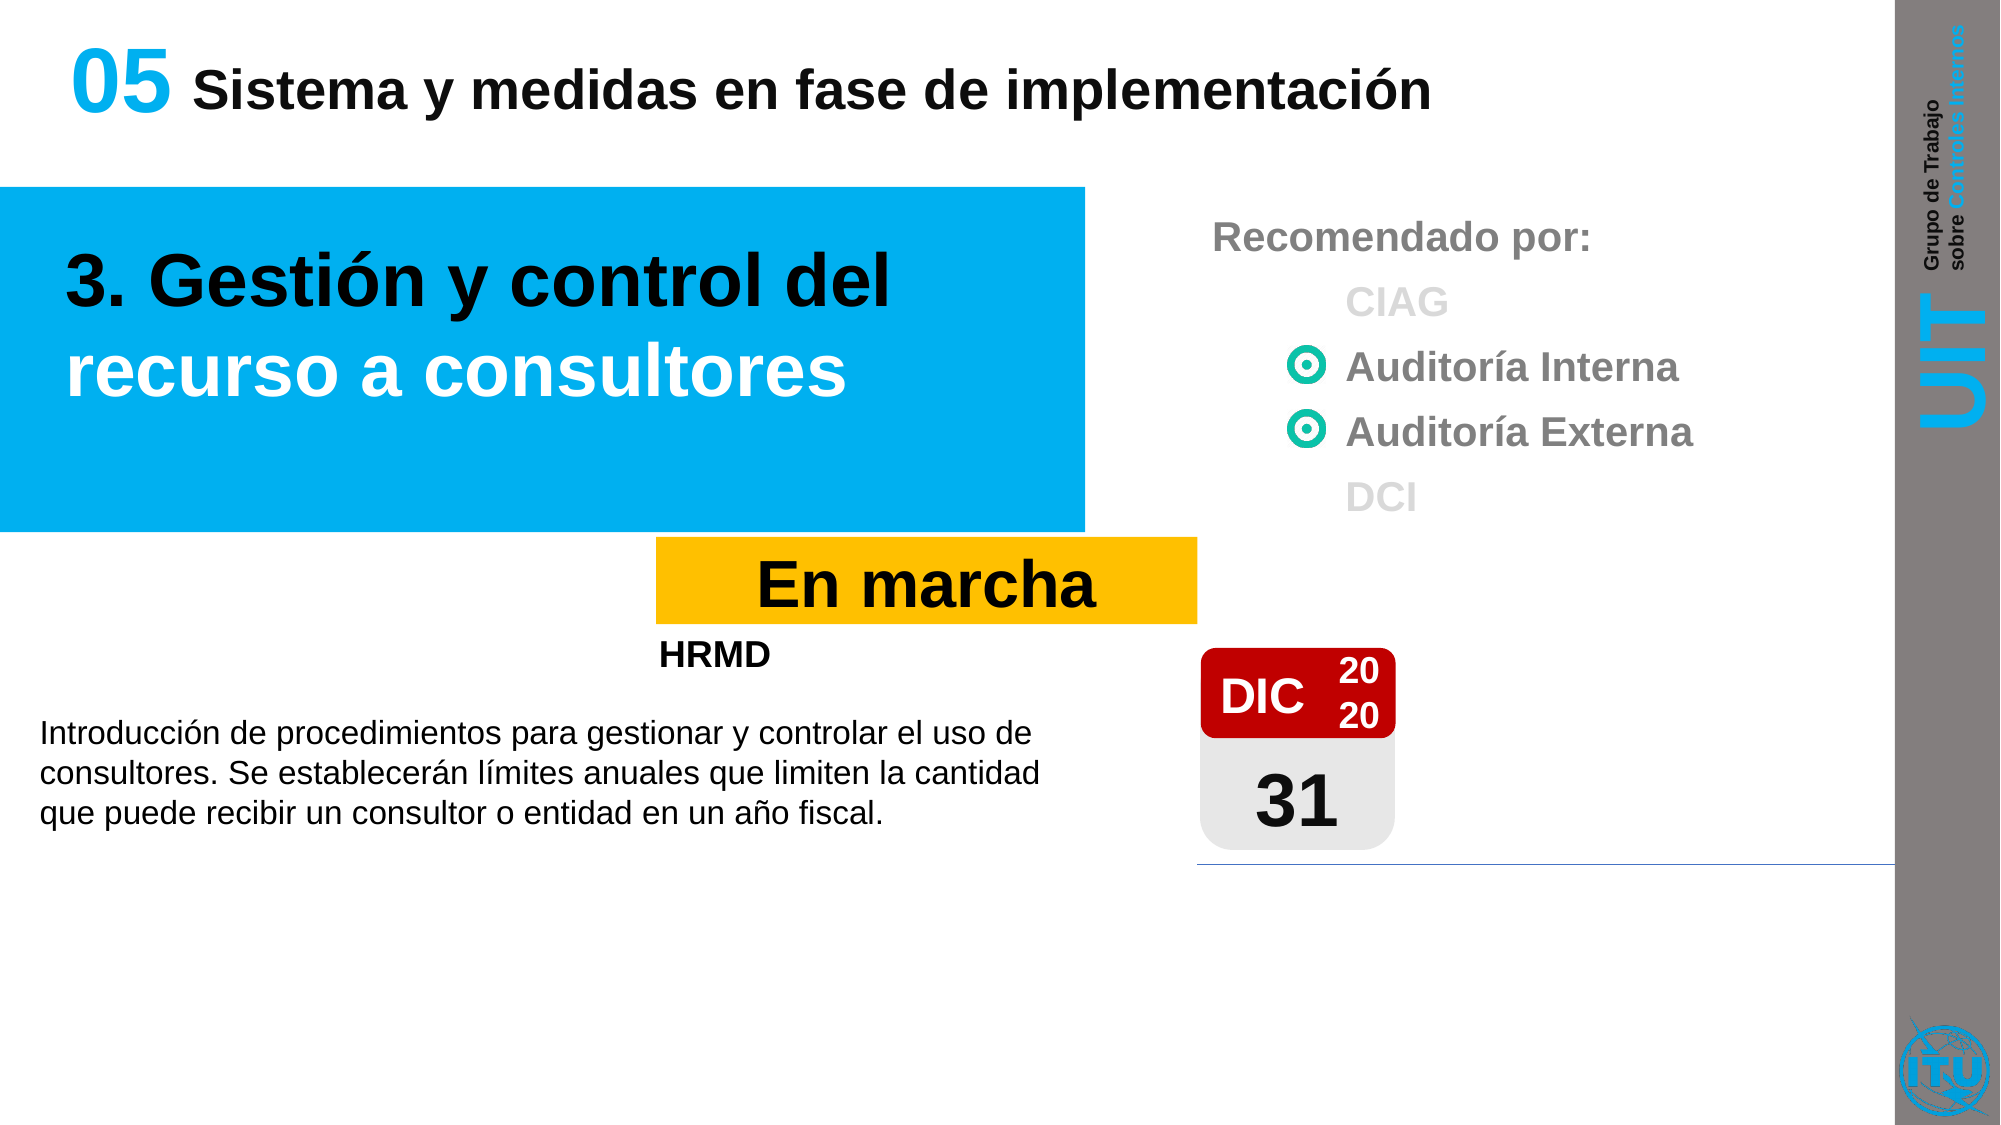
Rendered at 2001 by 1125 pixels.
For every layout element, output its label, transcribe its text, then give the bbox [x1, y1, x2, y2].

picture [1287, 345, 1326, 384]
text_box [1894, 455, 2000, 1125]
text_box 3. Gestión y control del recurso a consultores [50, 223, 1098, 419]
text_box 05 [24, 13, 219, 139]
text_box DIC [1199, 646, 1323, 740]
picture [1894, 1015, 1994, 1117]
picture [1953, 1041, 1963, 1048]
text_box 31 [1198, 726, 1396, 851]
text_box HRMD [644, 622, 787, 683]
text_box UIT [1872, 271, 2000, 455]
text_box [0, 186, 1086, 533]
picture [1963, 1096, 1976, 1103]
picture [1959, 1035, 1969, 1048]
text_box En marcha [656, 536, 1198, 625]
picture [1904, 1030, 1986, 1111]
text_box Introducción de procedimientos para gestionar y controlar el uso de consultores. Se establecerán límites anuales que limiten la cantidad que puede recibir un consultor o entidad en un año fiscal. [24, 704, 1082, 839]
text_box [1894, 0, 2000, 271]
picture [1287, 409, 1326, 448]
text_box Recomendado por: CIAG Auditoría Interna Auditoría Externa DCI [1197, 186, 1867, 592]
text_box Sistema y medidas en fase de implementación [219, 45, 1478, 128]
text_box Grupo de Trabajo sobre Controles Internos [1910, 8, 1970, 271]
text_box 20 20 [1323, 638, 1396, 744]
